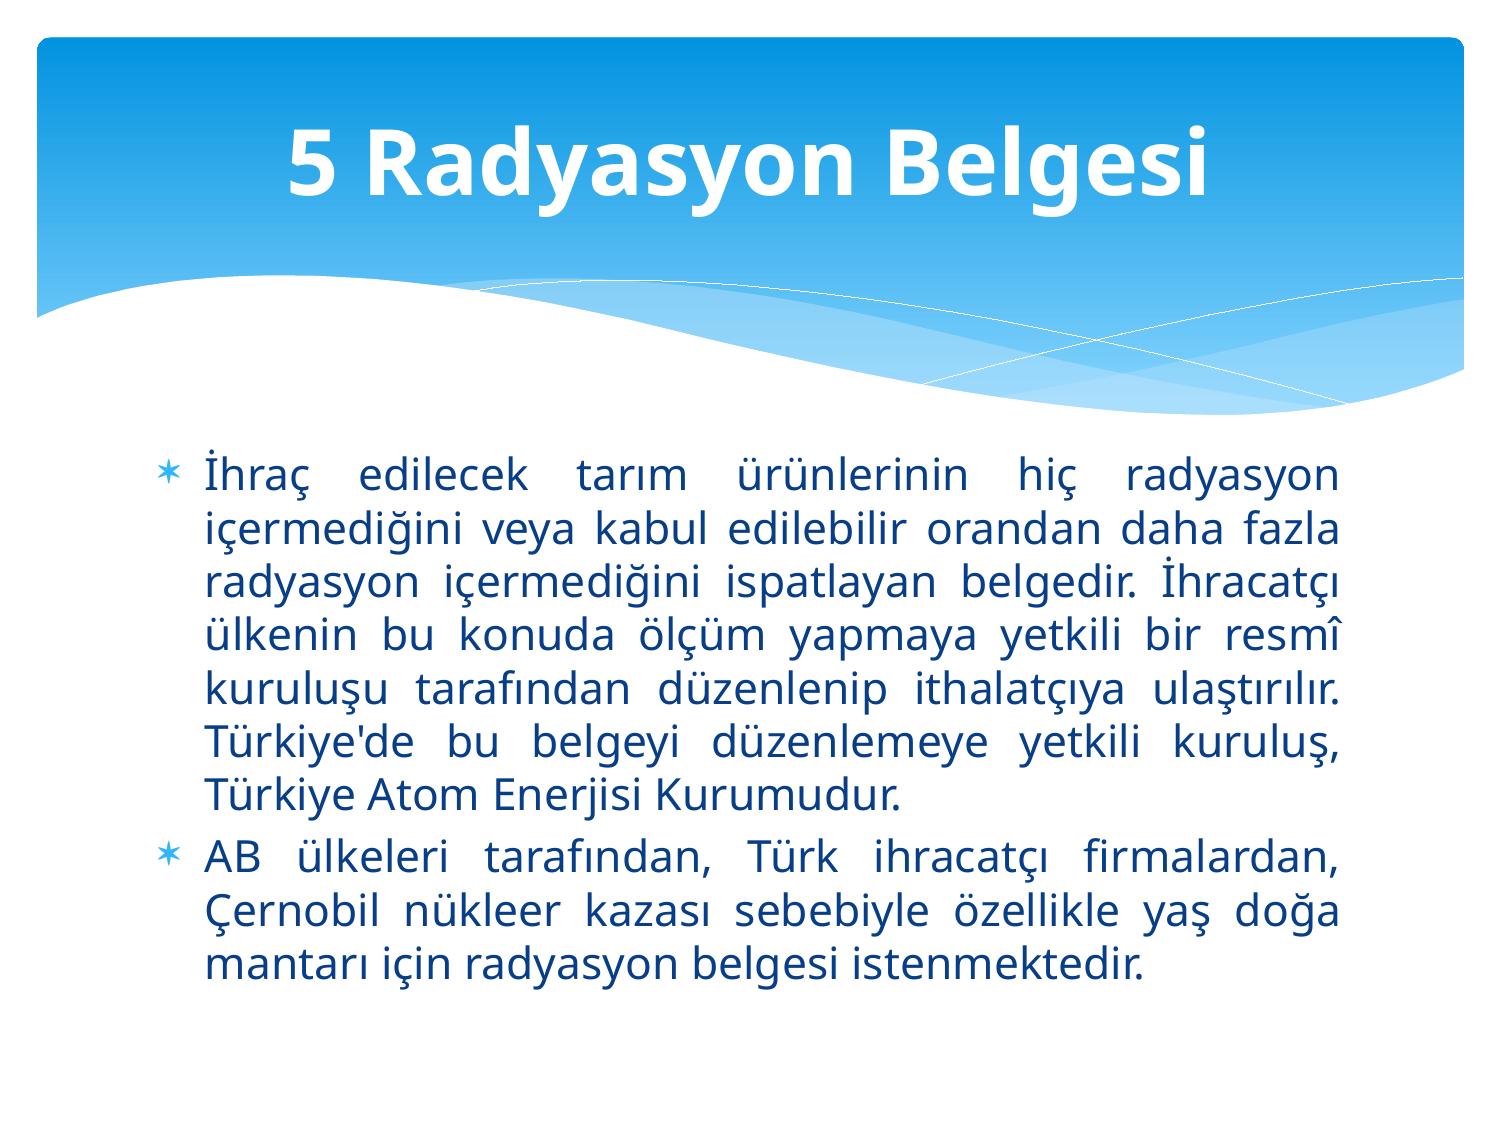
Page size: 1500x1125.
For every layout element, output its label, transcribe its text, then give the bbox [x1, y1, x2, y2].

title 5 Radyasyon Belgesi [75, 55, 1425, 261]
list İhraç edilecek tarım ürünlerinin hiç radyasyon içermediğini veya kabul edilebilir orandan daha fazla radyasyon içermediğini ispatlayan belgedir. İhracatçı ülkenin bu konuda ölçüm yapmaya yetkili bir resmî kuruluşu tarafından düzenlenip ithalatçıya ulaştırılır. Türkiye'de bu belgeyi düzenlemeye yetkili kuruluş, Türkiye Atom Enerjisi Kurumudur. AB ülkeleri tarafından, Türk ihracatçı firmalardan, Çernobil nükleer kazası sebebiyle özellikle yaş doğa mantarı için radyasyon belgesi istenmektedir. [143, 438, 1359, 1005]
